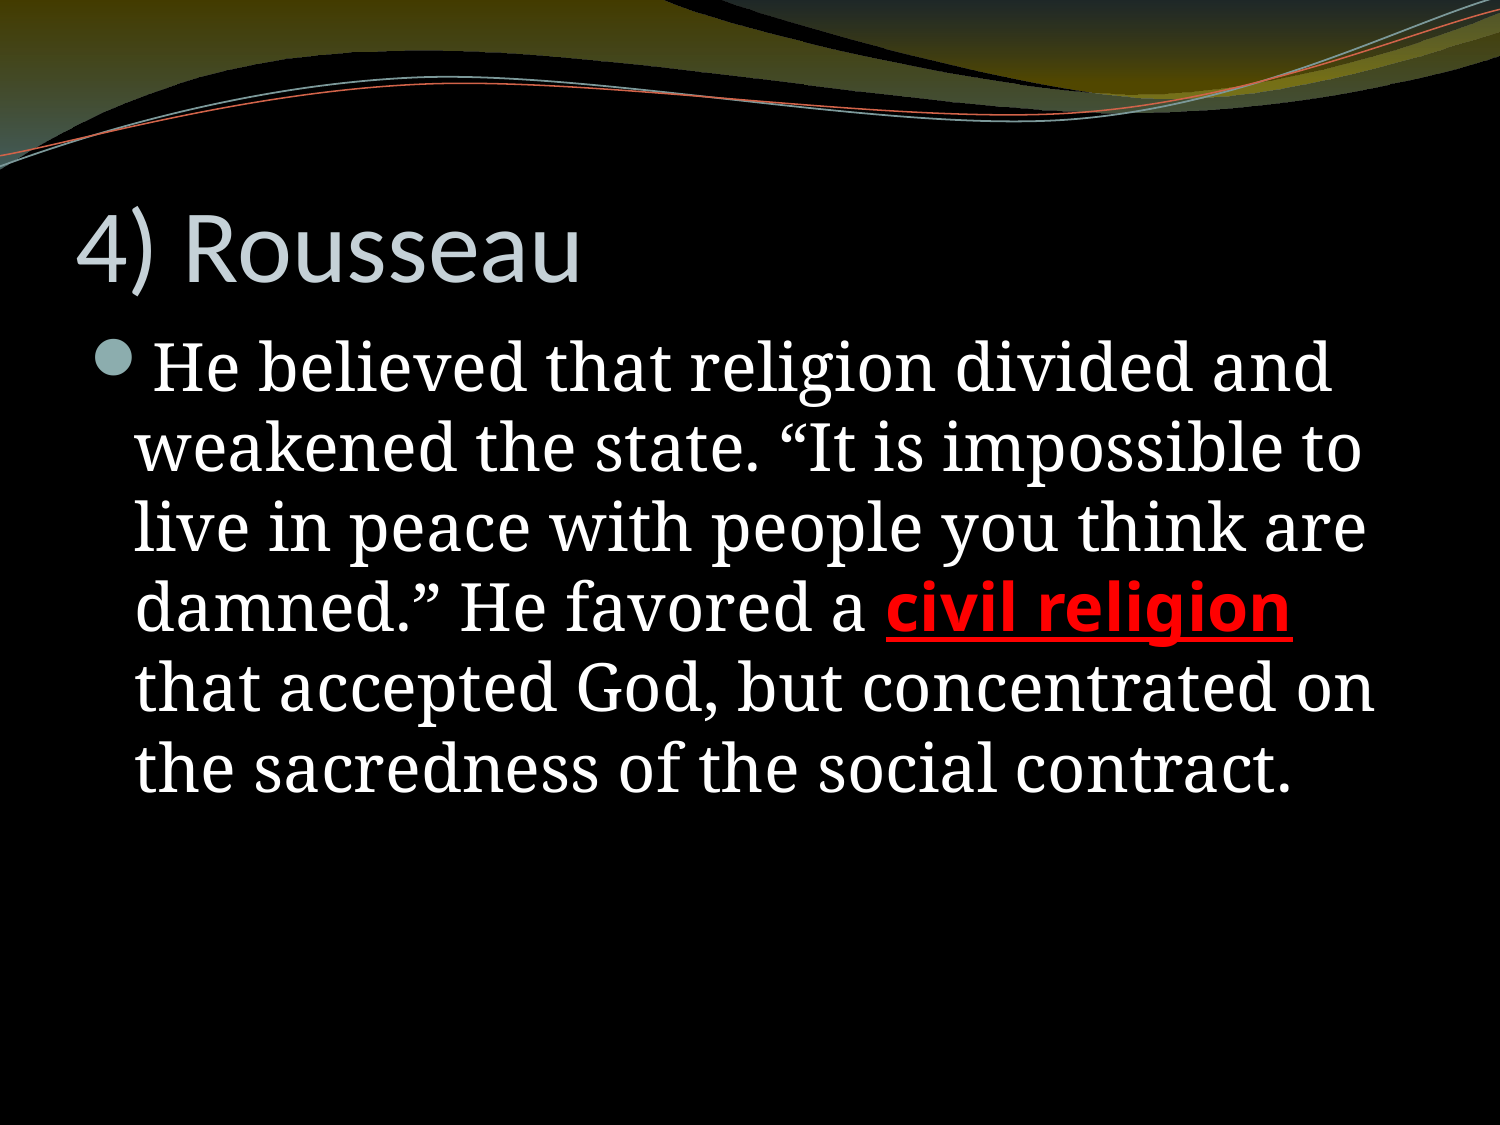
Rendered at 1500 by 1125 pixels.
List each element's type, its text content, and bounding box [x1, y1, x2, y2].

list He believed that religion divided and weakened the state. “It is impossible to live in peace with people you think are damned.” He favored a civil religion that accepted God, but concentrated on the sacredness of the social contract. [75, 317, 1425, 1038]
title 4) Rousseau [75, 115, 1425, 303]
